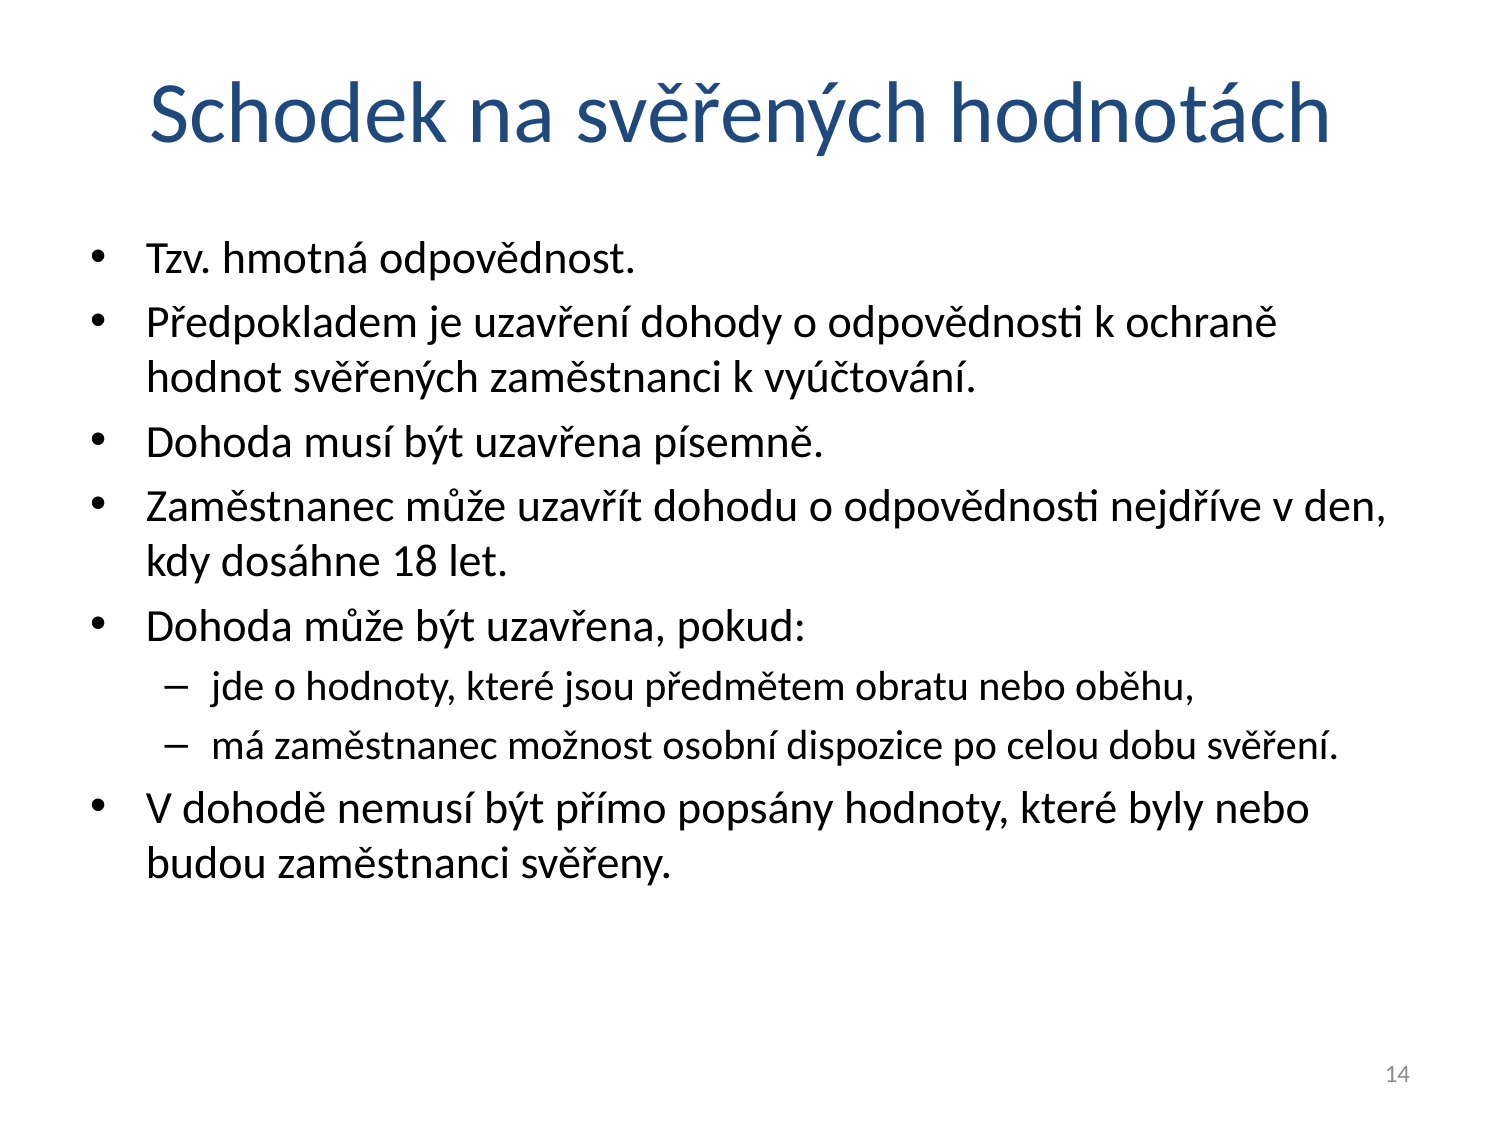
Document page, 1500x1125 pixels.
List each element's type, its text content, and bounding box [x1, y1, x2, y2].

text_box 14 [1074, 1042, 1425, 1103]
list Tzv. hmotná odpovědnost. Předpokladem je uzavření dohody o odpovědnosti k ochraně hodnot svěřených zaměstnanci k vyúčtování. Dohoda musí být uzavřena písemně. Zaměstnanec může uzavřít dohodu o odpovědnosti nejdříve v den, kdy dosáhne 18 let. Dohoda může být uzavřena, pokud: jde o hodnoty, které jsou předmětem obratu nebo oběhu, má zaměstnanec možnost osobní dispozice po celou dobu svěření. V dohodě nemusí být přímo popsány hodnoty, které byly nebo budou zaměstnanci svěřeny. [75, 219, 1425, 901]
text_box Schodek na svěřených hodnotách [66, 42, 1417, 173]
